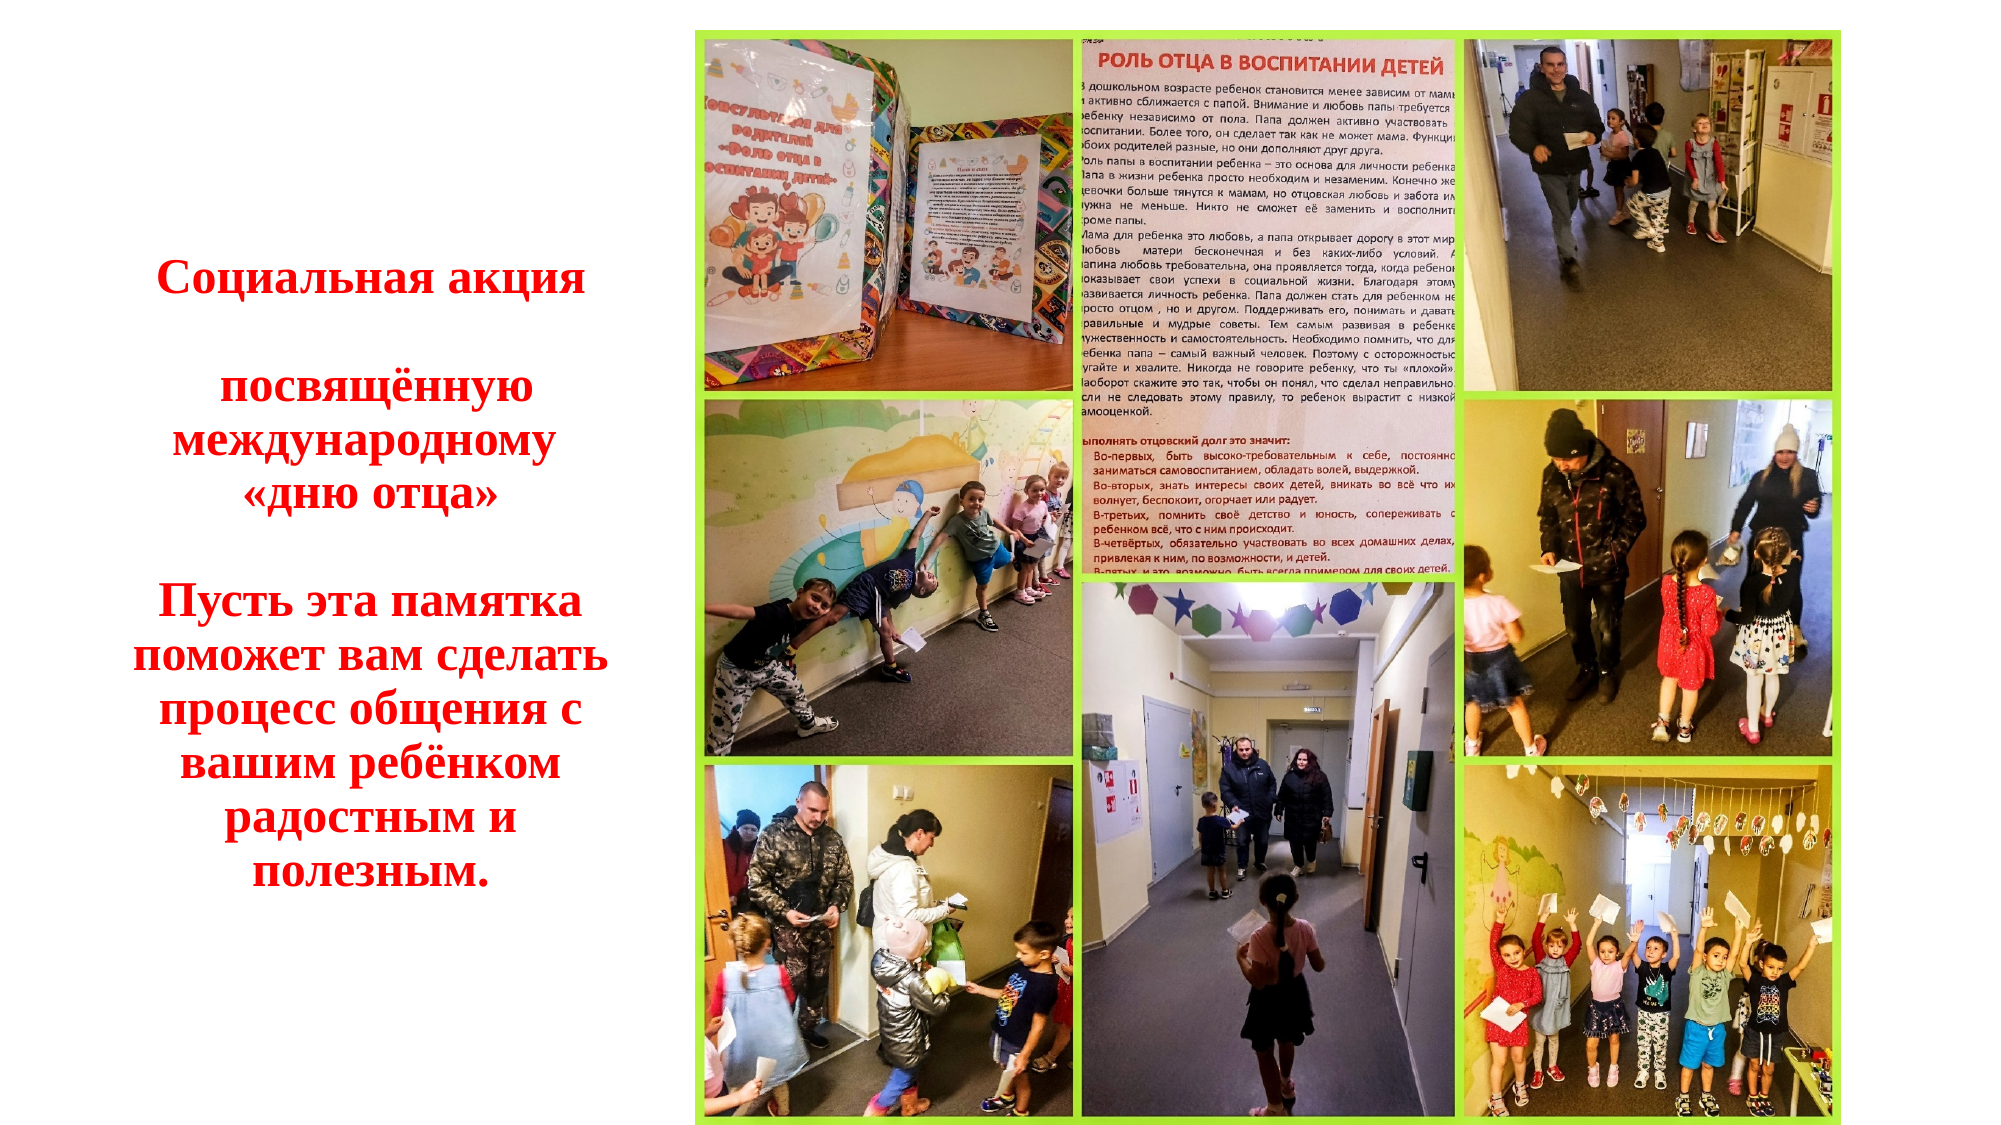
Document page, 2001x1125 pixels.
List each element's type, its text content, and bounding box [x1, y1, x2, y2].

title Социальная акция посвящённую международному «дню отца» Пусть эта памятка поможет вам сделать процесс общения с вашим ребёнком радостным и полезным. [84, 173, 657, 1034]
picture [695, 30, 1841, 1125]
